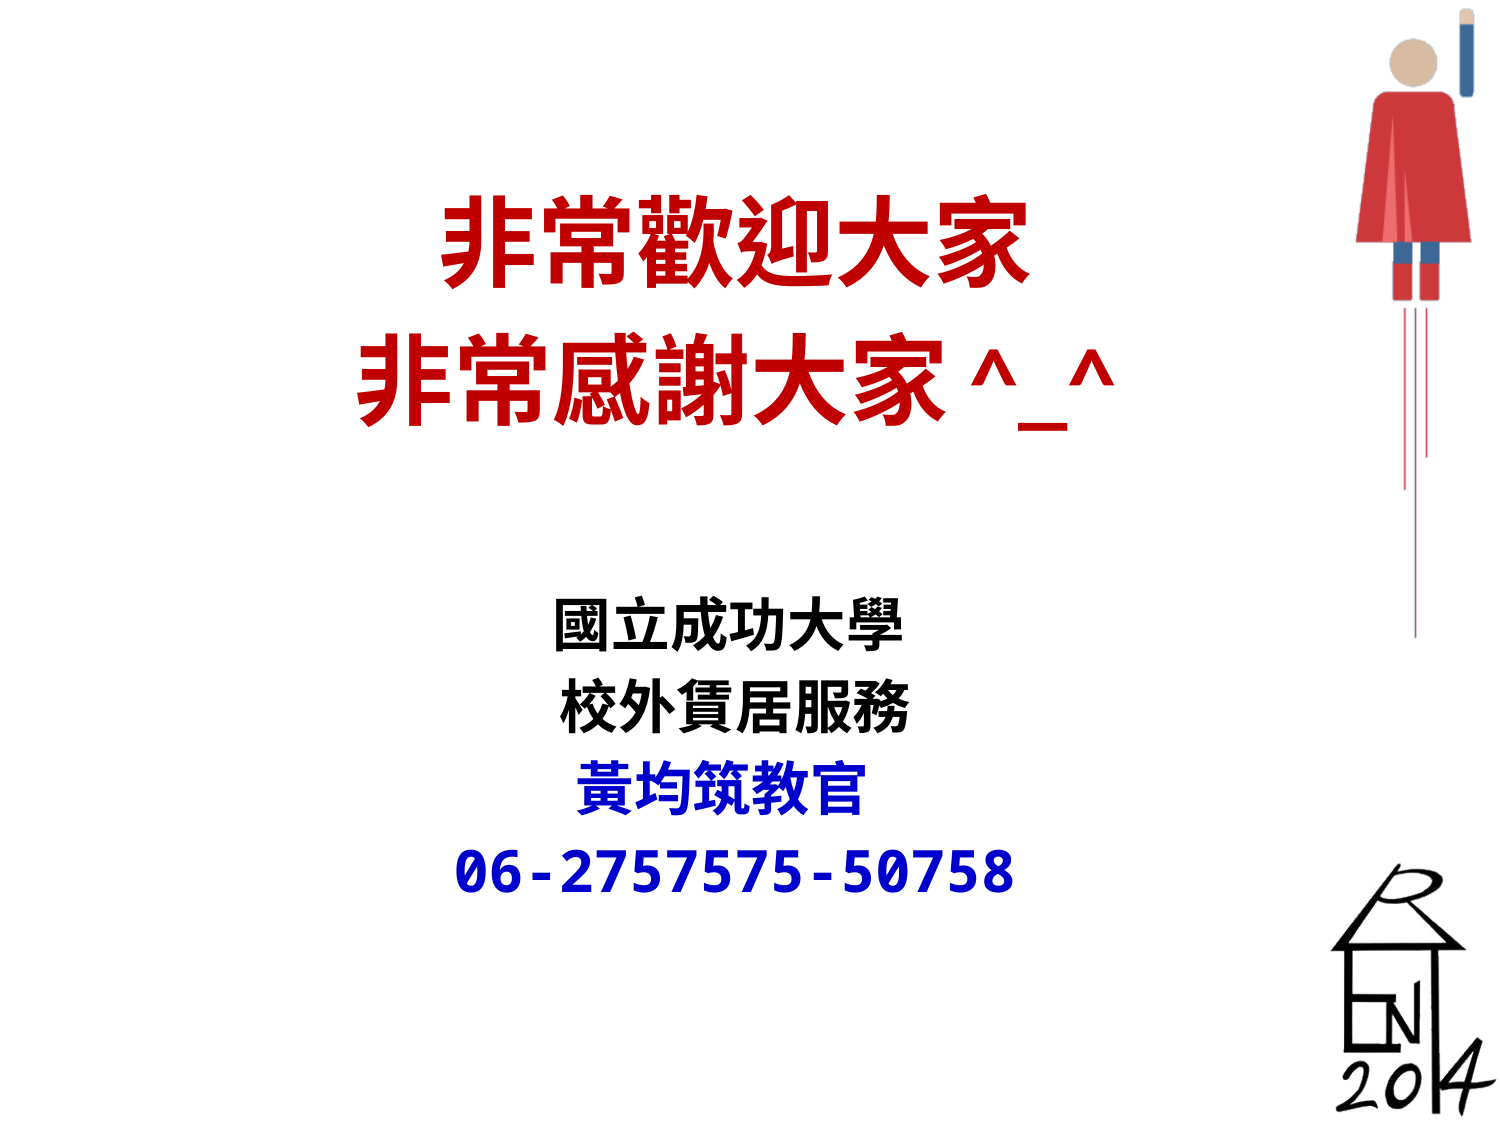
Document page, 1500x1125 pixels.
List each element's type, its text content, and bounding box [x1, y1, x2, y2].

picture [1320, 857, 1500, 1125]
picture [1333, 0, 1500, 705]
list 非常歡迎大家 非常感謝大家^_^ 國立成功大學 校外賃居服務 黃均筑教官 06-2757575-50758 [60, 172, 1411, 916]
